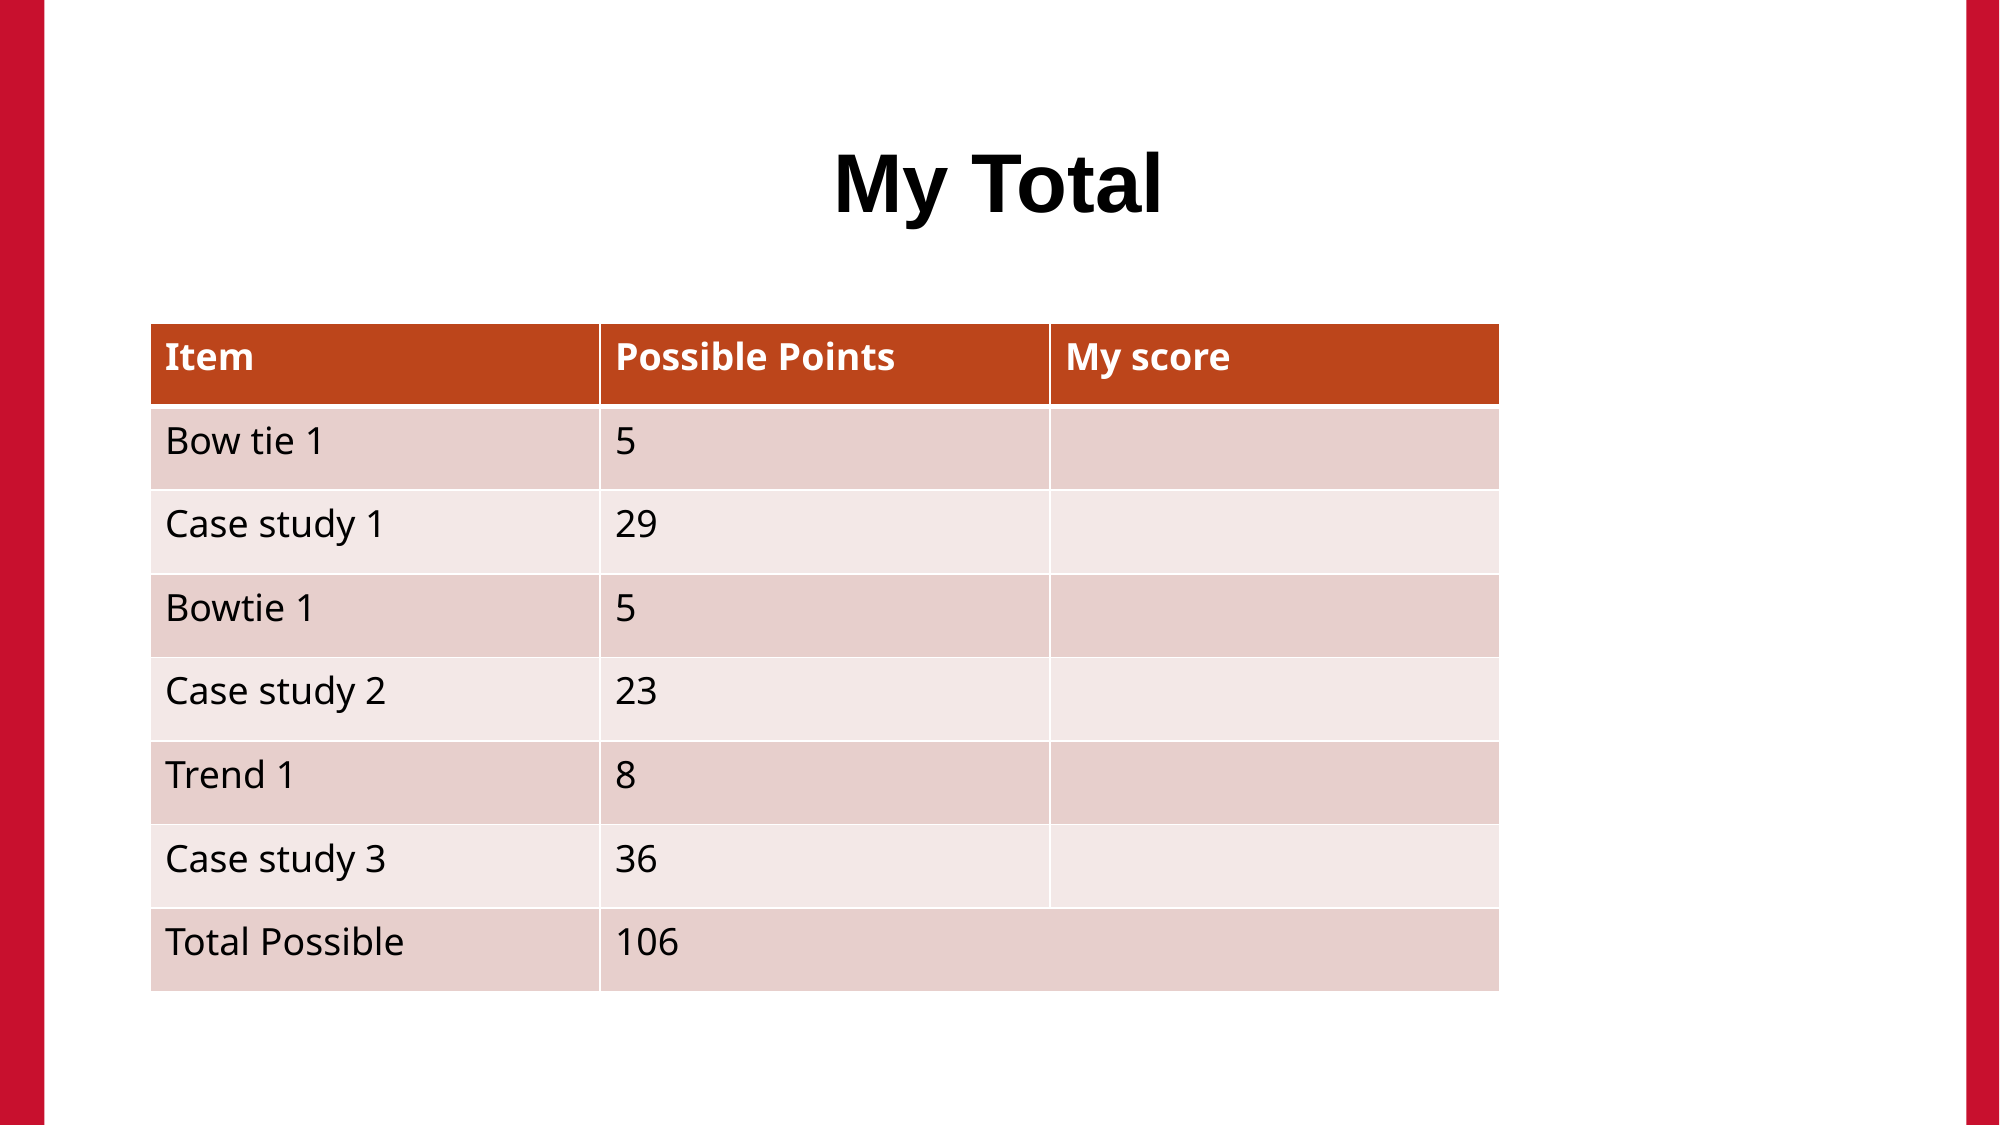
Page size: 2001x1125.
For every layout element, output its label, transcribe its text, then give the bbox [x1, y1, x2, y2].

table_cell 23 [601, 658, 1049, 740]
table_cell 36 [601, 825, 1049, 907]
table_header Possible Points [601, 324, 1049, 404]
table_cell 29 [601, 491, 1049, 573]
table_cell Case study 2 [151, 658, 599, 740]
table_cell [1051, 409, 1499, 489]
table_header My score [1051, 324, 1499, 404]
table_cell [1051, 575, 1499, 657]
table_cell [1051, 825, 1499, 907]
table_cell [1051, 742, 1499, 824]
title My Total [149, 99, 1849, 260]
table_cell 5 [601, 409, 1049, 489]
table_header Item [151, 324, 599, 404]
table_cell 106 [601, 909, 1499, 991]
table_cell Case study 3 [151, 825, 599, 907]
table_cell Bowtie 1 [151, 575, 599, 657]
table_cell Trend 1 [151, 742, 599, 824]
table_cell Bow tie 1 [151, 409, 599, 489]
table_cell 5 [601, 575, 1049, 657]
table_cell 8 [601, 742, 1049, 824]
table_cell [1051, 658, 1499, 740]
table_cell Case study 1 [151, 491, 599, 573]
table_cell [1051, 491, 1499, 573]
table_cell Total Possible [151, 909, 599, 991]
